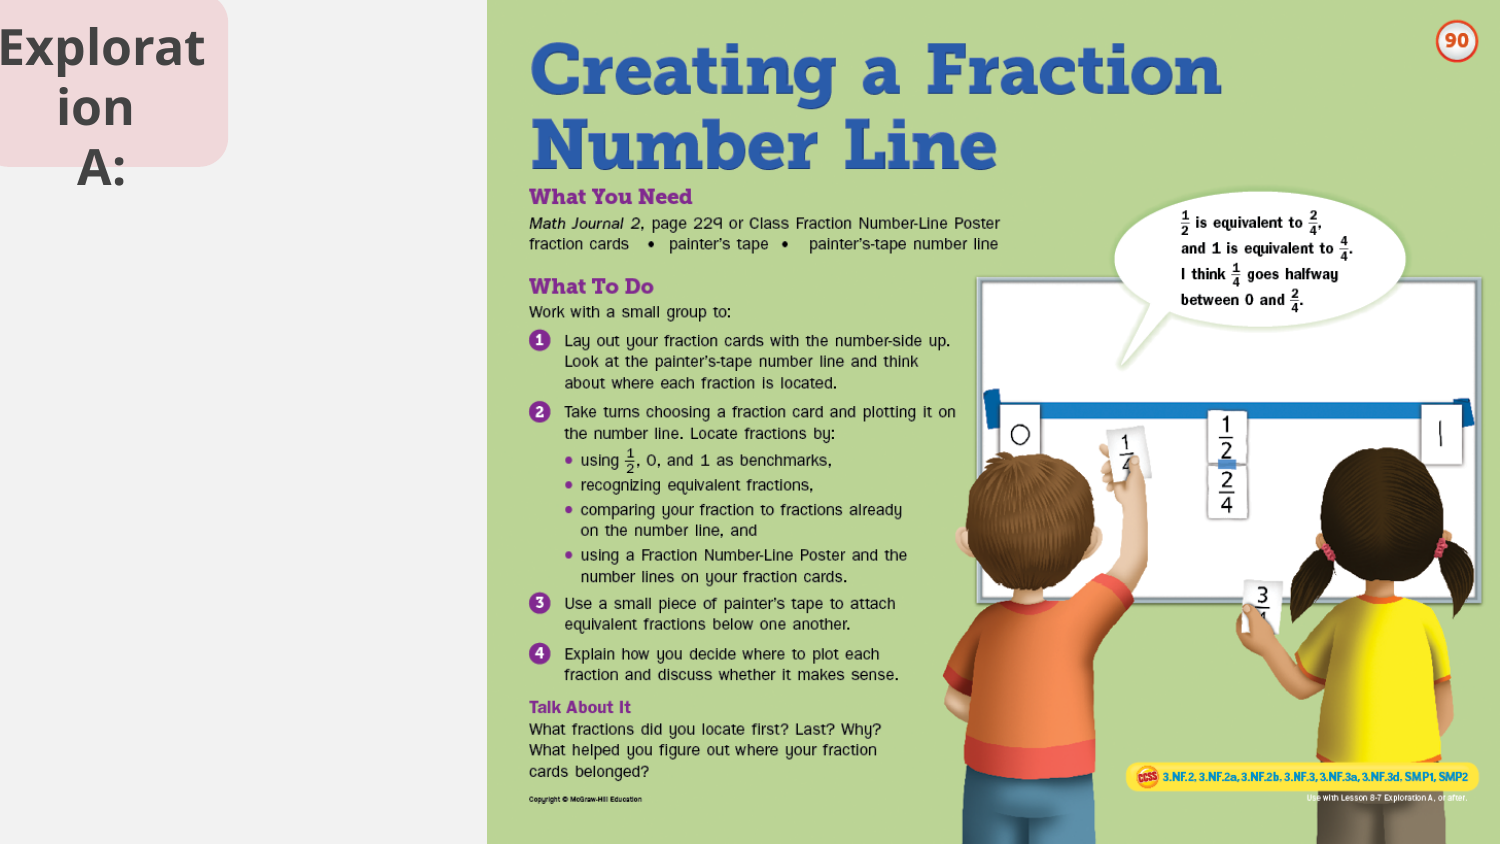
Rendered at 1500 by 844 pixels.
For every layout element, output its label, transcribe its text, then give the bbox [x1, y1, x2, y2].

picture [487, 0, 1500, 844]
title Exploration A: [0, 0, 228, 160]
